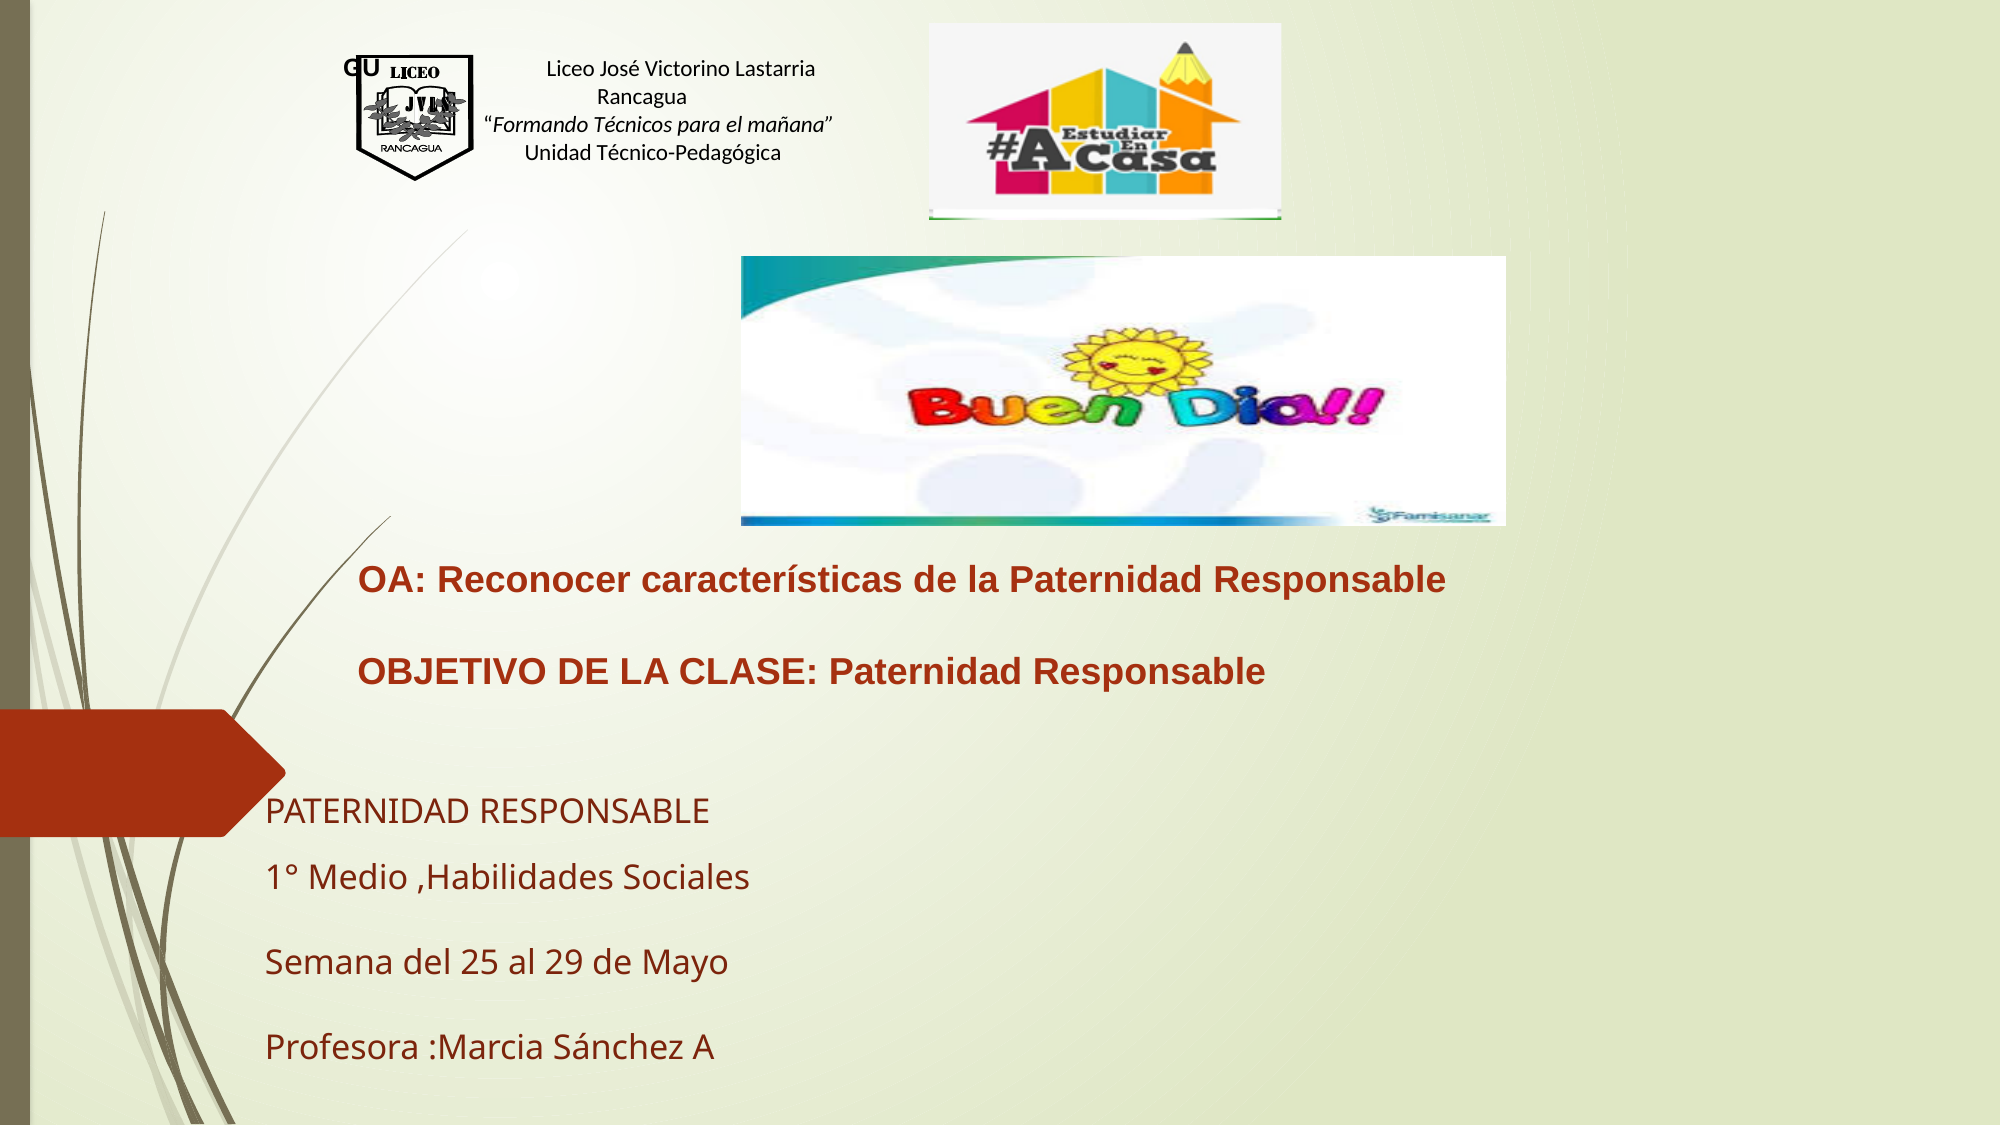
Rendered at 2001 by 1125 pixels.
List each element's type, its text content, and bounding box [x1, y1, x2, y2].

text_box OA: Reconocer características de la Paternidad Responsable [343, 540, 1664, 608]
picture [342, 21, 1282, 220]
subtitle PATERNIDAD RESPONSABLE 1° Medio ,Habilidades Sociales Semana del 25 al 29 de Mayo Profesora :Marcia Sánchez A [249, 782, 1750, 1076]
text_box OBJETIVO DE LA CLASE: Paternidad Responsable [342, 632, 1282, 700]
picture [740, 256, 1507, 527]
